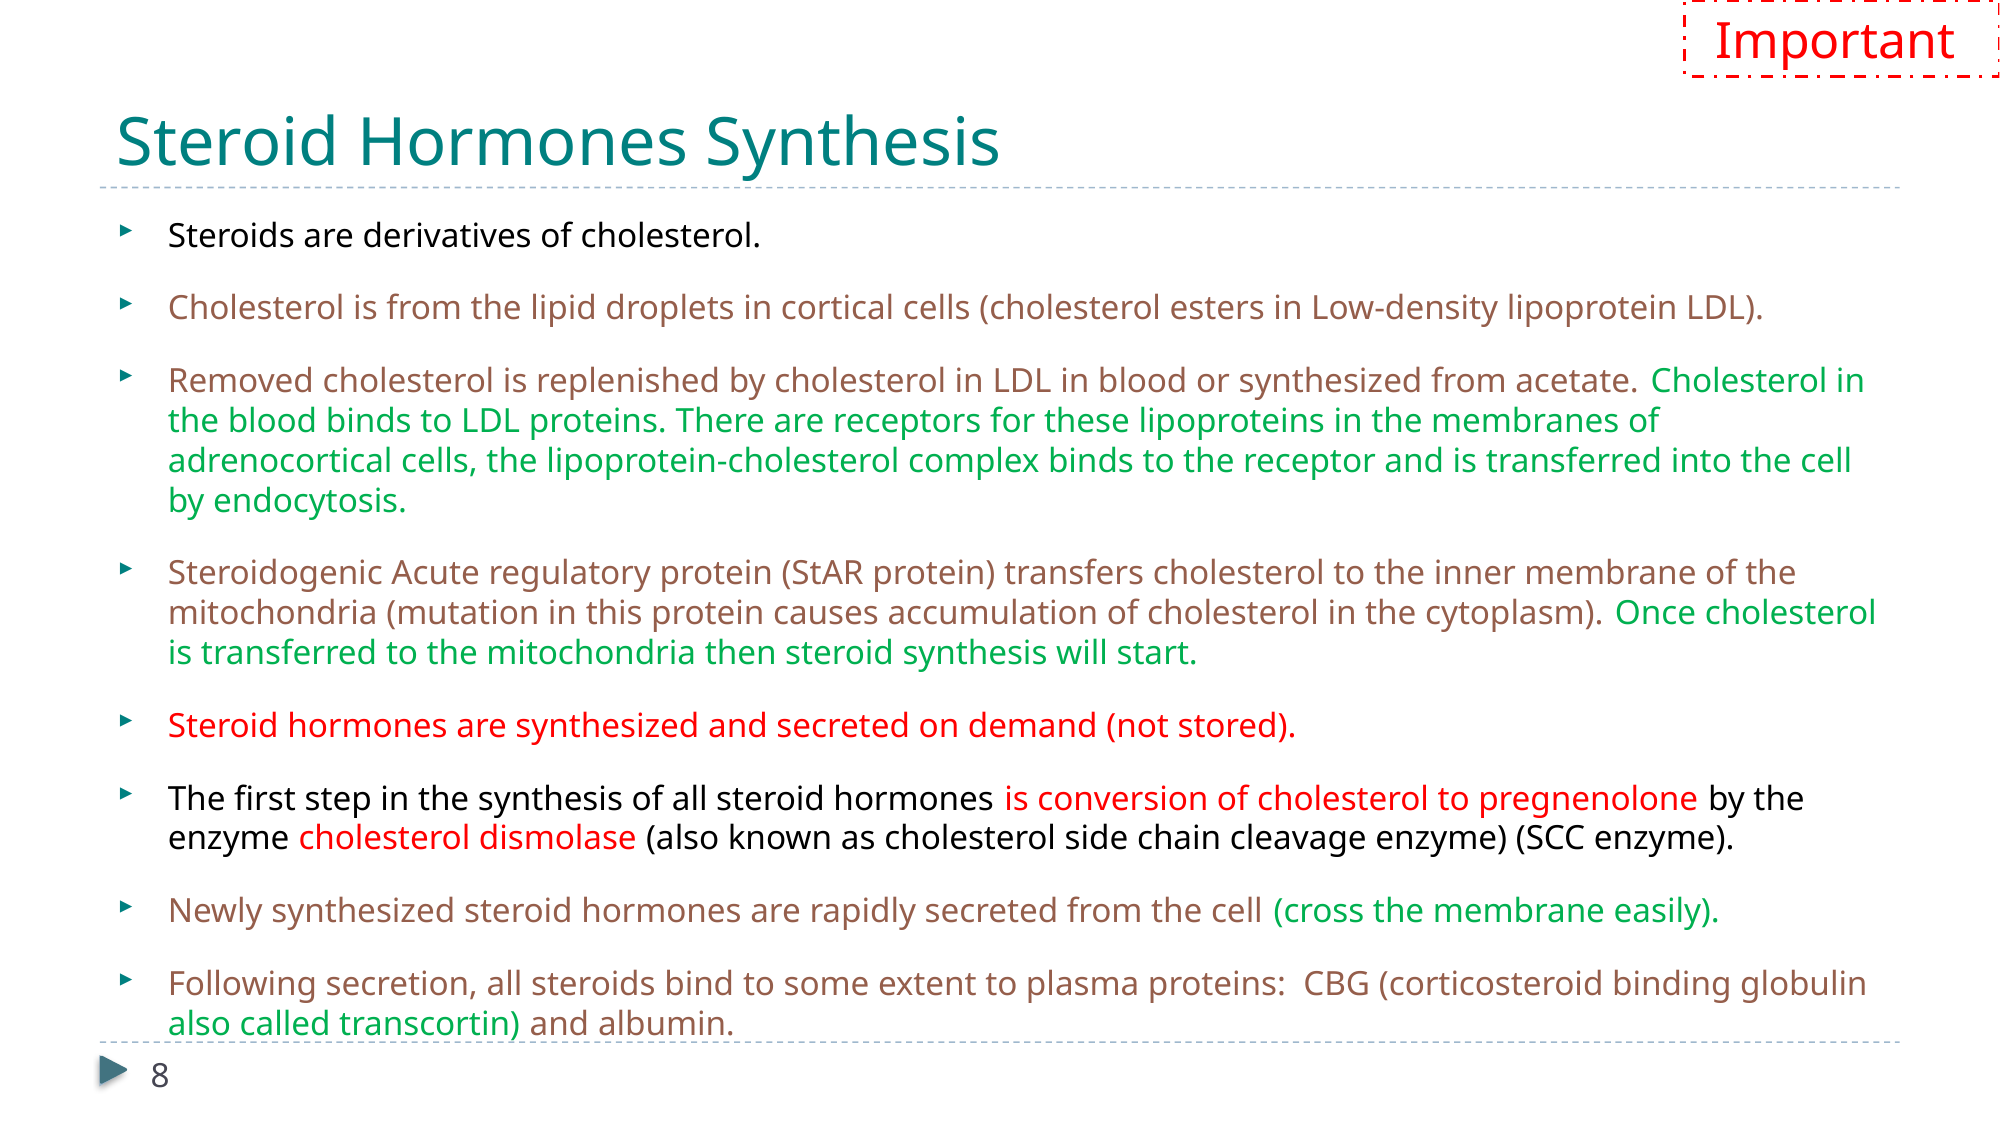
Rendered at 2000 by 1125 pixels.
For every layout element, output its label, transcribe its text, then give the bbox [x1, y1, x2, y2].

text_box Important [1683, 0, 2000, 78]
text_box [99, 1055, 128, 1084]
text_box Steroids are derivatives of cholesterol. Cholesterol is from the lipid droplets in cortical cells (cholesterol esters in Low-density lipoprotein LDL). Removed cholesterol is replenished by cholesterol in LDL in blood or synthesized from acetate. Cholesterol in the blood binds to LDL proteins. There are receptors for these lipoproteins in the membranes of adrenocortical cells, the lipoprotein-cholesterol complex binds to the receptor and is transferred into the cell by endocytosis. Steroidogenic Acute regulatory protein (StAR protein) transfers cholesterol to the inner membrane of the mitochondria (mutation in this protein causes accumulation of cholesterol in the cytoplasm). Once cholesterol is transferred to the mitochondria then steroid synthesis will start. Steroid hormones are synthesized and secreted on demand (not stored). The first step in the synthesis of all steroid hormones is conversion of cholesterol to pregnenolone by the enzyme cholesterol dismolase (also known as cholesterol side chain cleavage enzyme) (SCC enzyme). Newly synthesized steroid hormones are rapidly secreted from the cell (cross the membrane easily). Following secretion, all steroids bind to some extent to plasma proteins: CBG (corticosteroid binding globulin also called transcortin) and albumin. [101, 205, 1900, 1059]
title Steroid Hormones Synthesis [99, 24, 1900, 188]
slide_number 8 [133, 1059, 568, 1106]
